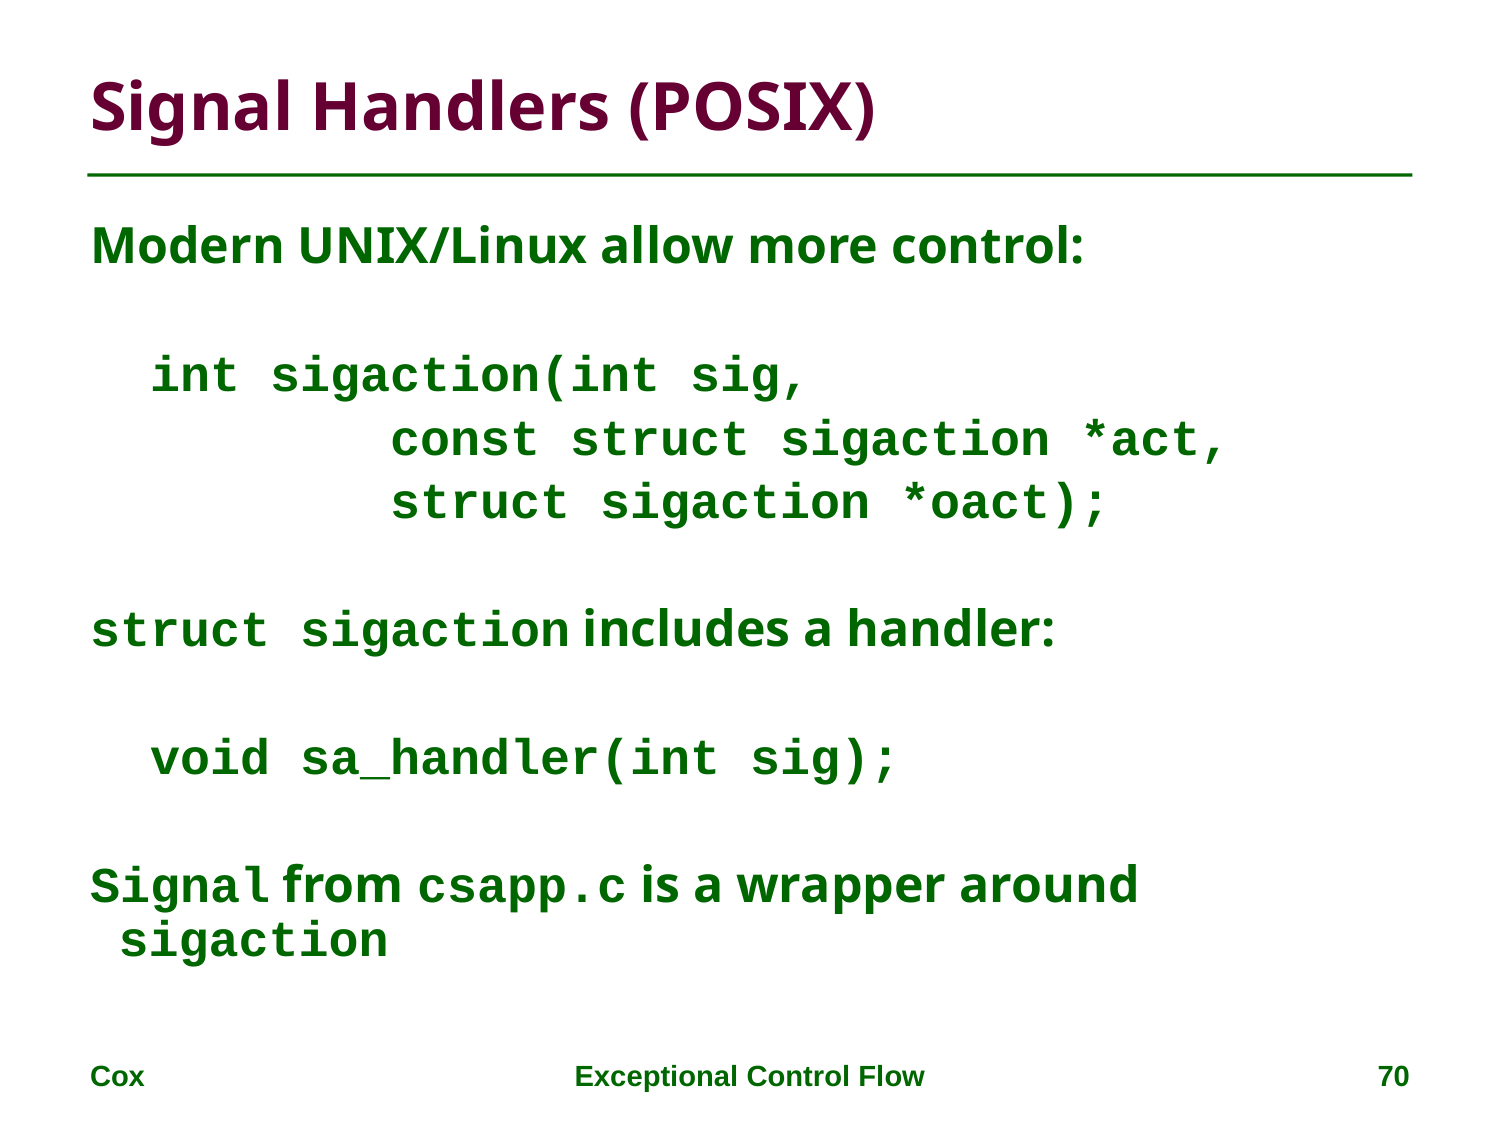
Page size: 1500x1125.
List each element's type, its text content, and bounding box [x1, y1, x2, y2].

slide_number 70 [1074, 1049, 1426, 1103]
list Modern UNIX/Linux allow more control: int sigaction(int sig, const struct sigaction *act, struct sigaction *oact); struct sigaction includes a handler: void sa_handler(int sig); Signal from csapp.c is a wrapper around sigaction [75, 212, 1425, 1005]
footer Exceptional Control Flow [512, 1049, 988, 1103]
slide_number Cox [74, 1049, 426, 1103]
title Signal Handlers (POSIX) [75, 45, 1425, 163]
